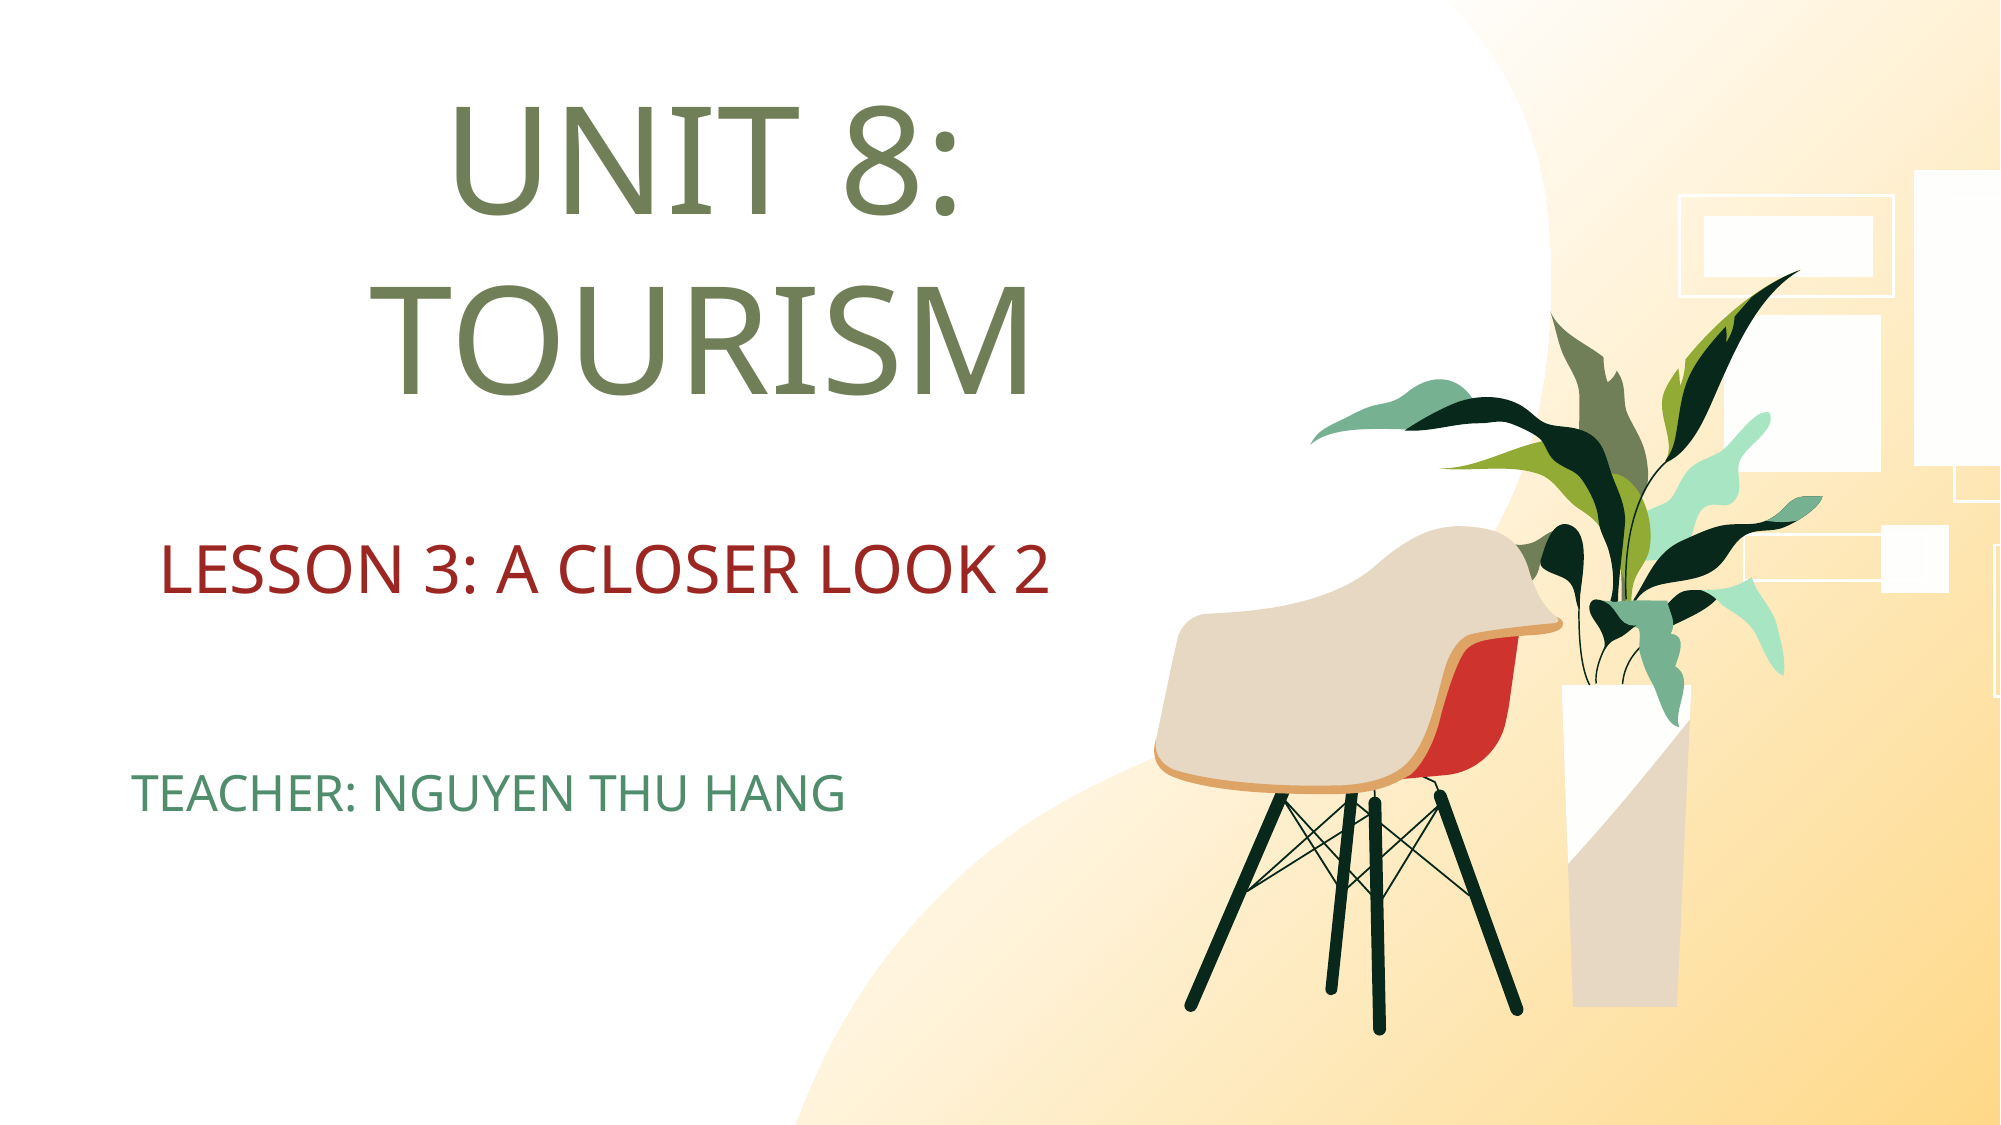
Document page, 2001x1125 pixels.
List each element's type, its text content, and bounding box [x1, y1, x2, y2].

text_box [1144, 525, 1567, 1036]
subtitle TEACHER: NGUYEN THU HANG [111, 741, 1036, 858]
text_box LESSON 3: A CLOSER LOOK 2 [138, 506, 1147, 680]
title UNIT 8: TOURISM [111, 57, 1299, 445]
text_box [1310, 269, 1823, 1008]
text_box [1678, 170, 2000, 698]
